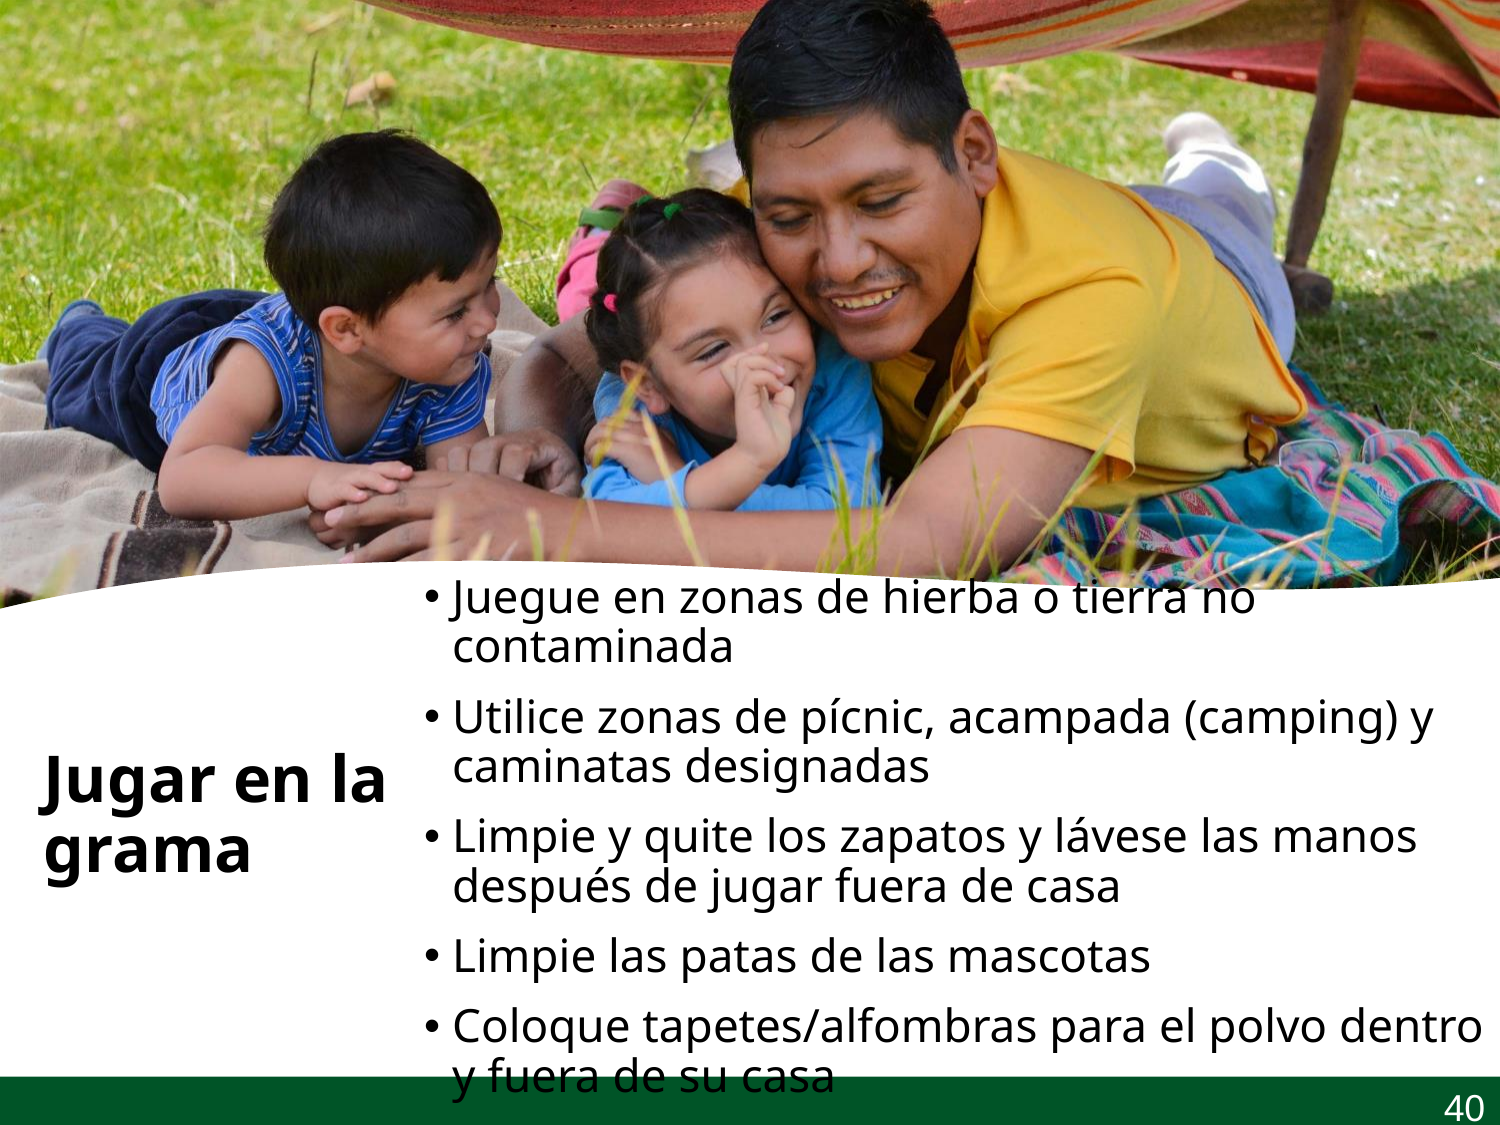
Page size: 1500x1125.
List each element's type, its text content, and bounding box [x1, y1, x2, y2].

list Juegue en zonas de hierba o tierra no contaminada Utilice zonas de pícnic, acampada (camping) y caminatas designadas Limpie y quite los zapatos y lávese las manos después de jugar fuera de casa Limpie las patas de las mascotas Coloque tapetes/alfombras para el polvo dentro y fuera de su casa [409, 609, 1500, 1093]
title Jugar en la grama [28, 615, 409, 1018]
picture [0, 0, 1500, 609]
text_box 40 [1162, 1076, 1500, 1125]
